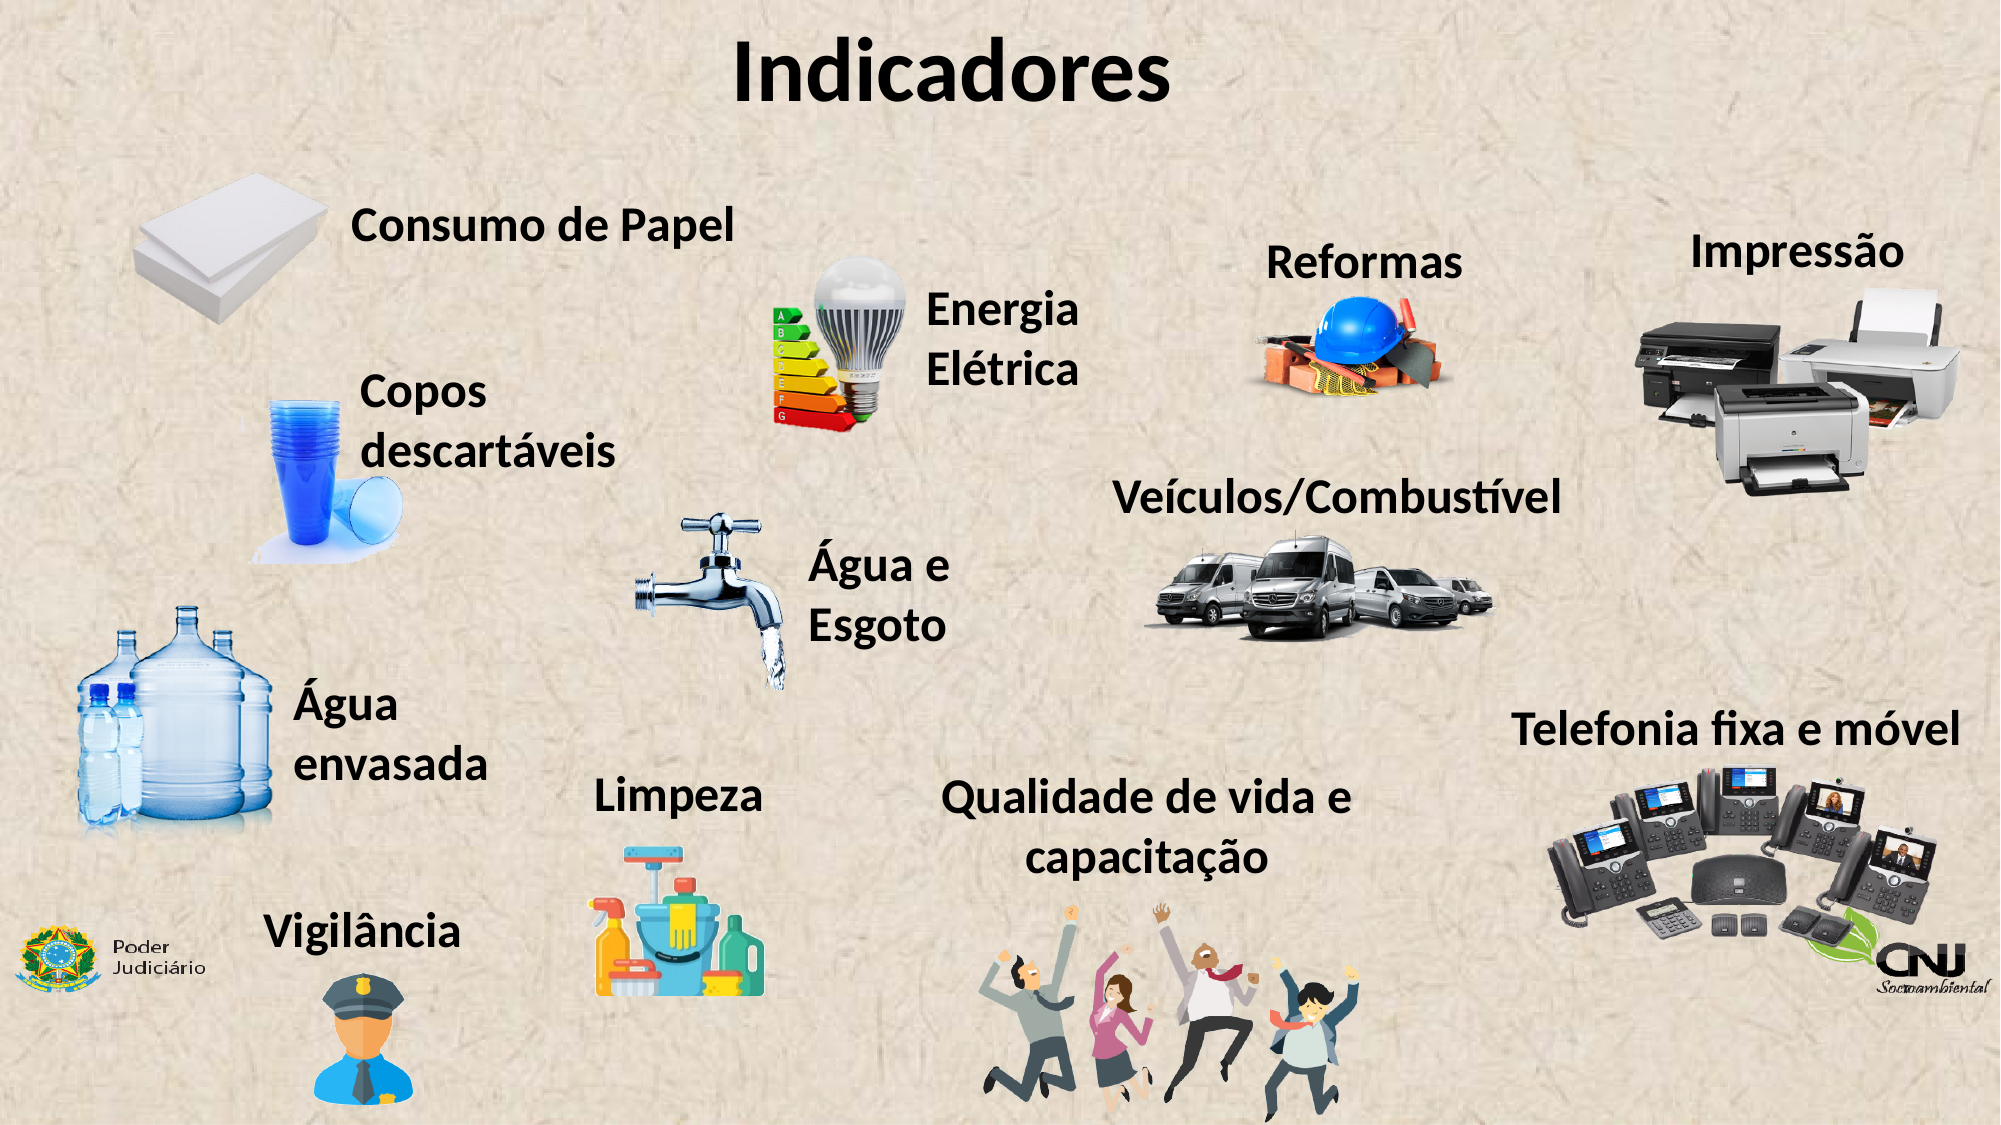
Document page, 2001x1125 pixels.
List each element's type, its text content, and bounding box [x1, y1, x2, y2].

text_box Limpeza [579, 754, 831, 829]
text_box Água e Esgoto [794, 523, 993, 659]
text_box Água envasada [363, 662, 565, 798]
title Indicadores [73, 29, 1852, 115]
picture [0, 0, 2001, 1125]
text_box Vigilância [248, 890, 487, 965]
text_box Energia Elétrica [979, 268, 1110, 404]
text_box Consumo de Papel [337, 183, 783, 259]
text_box Copos descartáveis [345, 350, 661, 486]
text_box Veículos/Combustível [1097, 455, 1608, 531]
text_box Impressão [1675, 209, 1984, 285]
text_box Telefonia fixa e móvel [1497, 687, 2000, 763]
text_box Reformas [1251, 221, 1503, 297]
text_box Qualidade de vida e capacitação [920, 755, 1374, 891]
